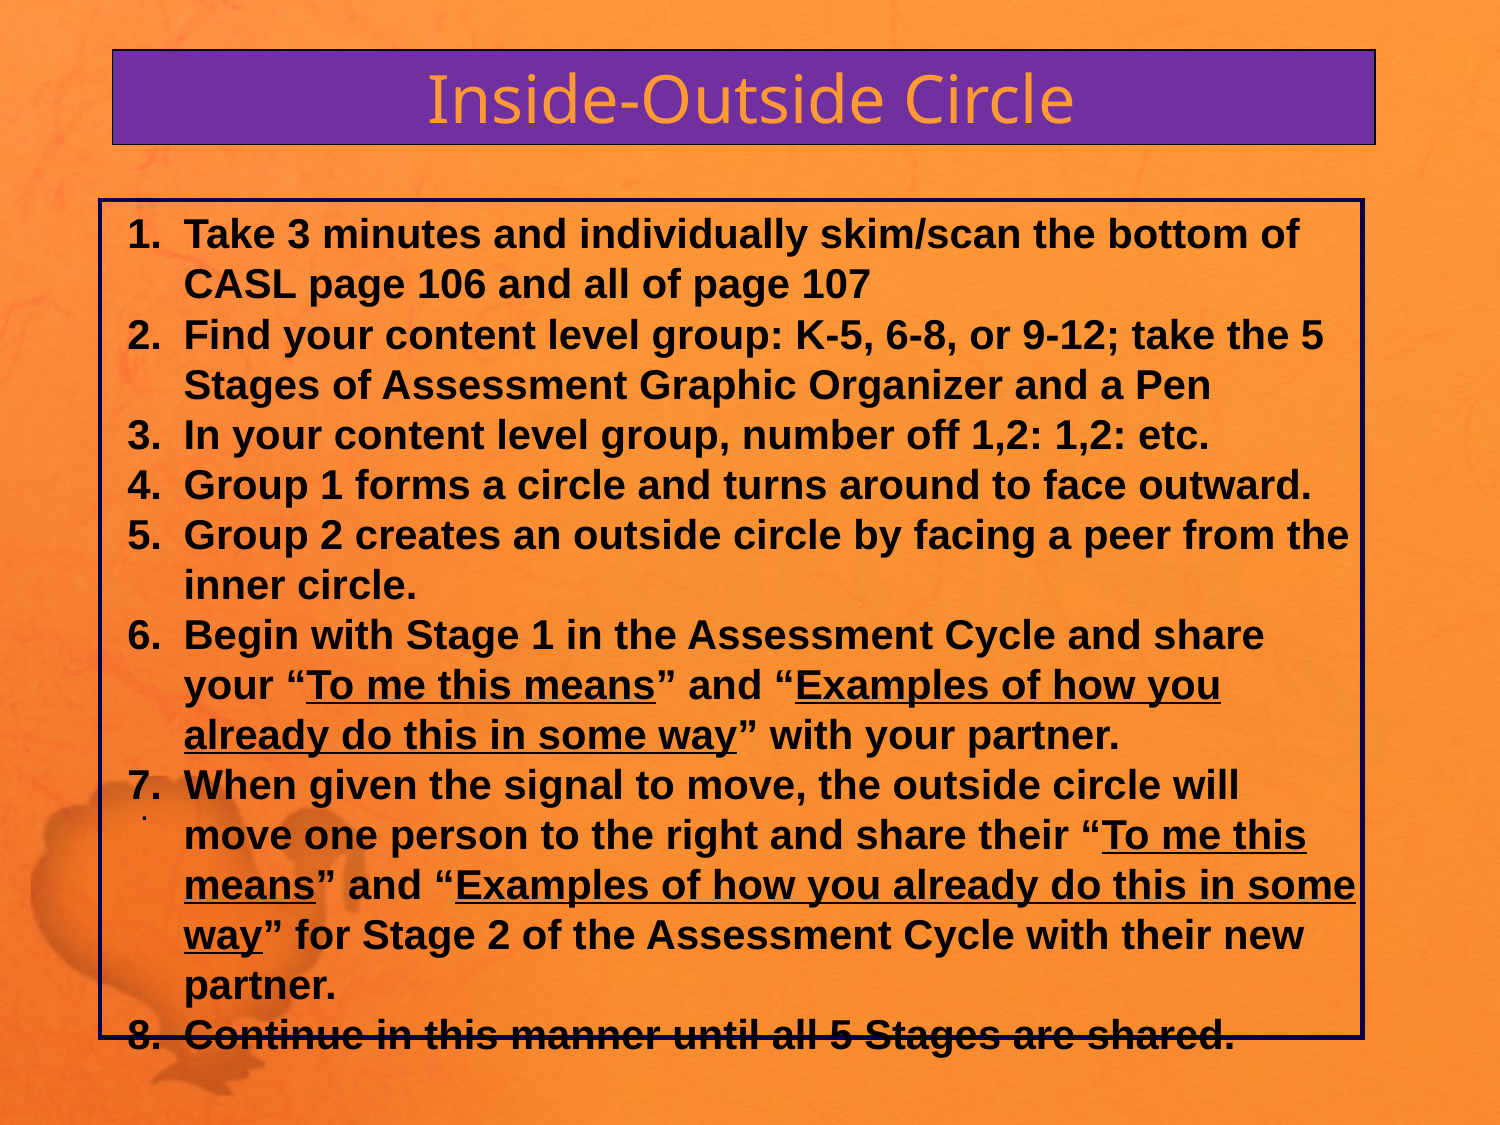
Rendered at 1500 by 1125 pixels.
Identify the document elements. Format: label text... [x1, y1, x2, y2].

text_box Take 3 minutes and individually skim/scan the bottom of CASL page 106 and all of page 107 Find your content level group: K-5, 6-8, or 9-12; take the 5 Stages of Assessment Graphic Organizer and a Pen In your content level group, number off 1,2: 1,2: etc. Group 1 forms a circle and turns around to face outward. Group 2 creates an outside circle by facing a peer from the inner circle. Begin with Stage 1 in the Assessment Cycle and share your “To me this means” and “Examples of how you already do this in some way” with your partner. When given the signal to move, the outside circle will move one person to the right and share their “To me this means” and “Examples of how you already do this in some way” for Stage 2 of the Assessment Cycle with their new partner. Continue in this manner until all 5 Stages are shared. [112, 199, 1375, 1125]
picture [0, 0, 1500, 1125]
text_box [99, 199, 112, 1038]
text_box Inside-Outside Circle [112, 49, 1375, 145]
